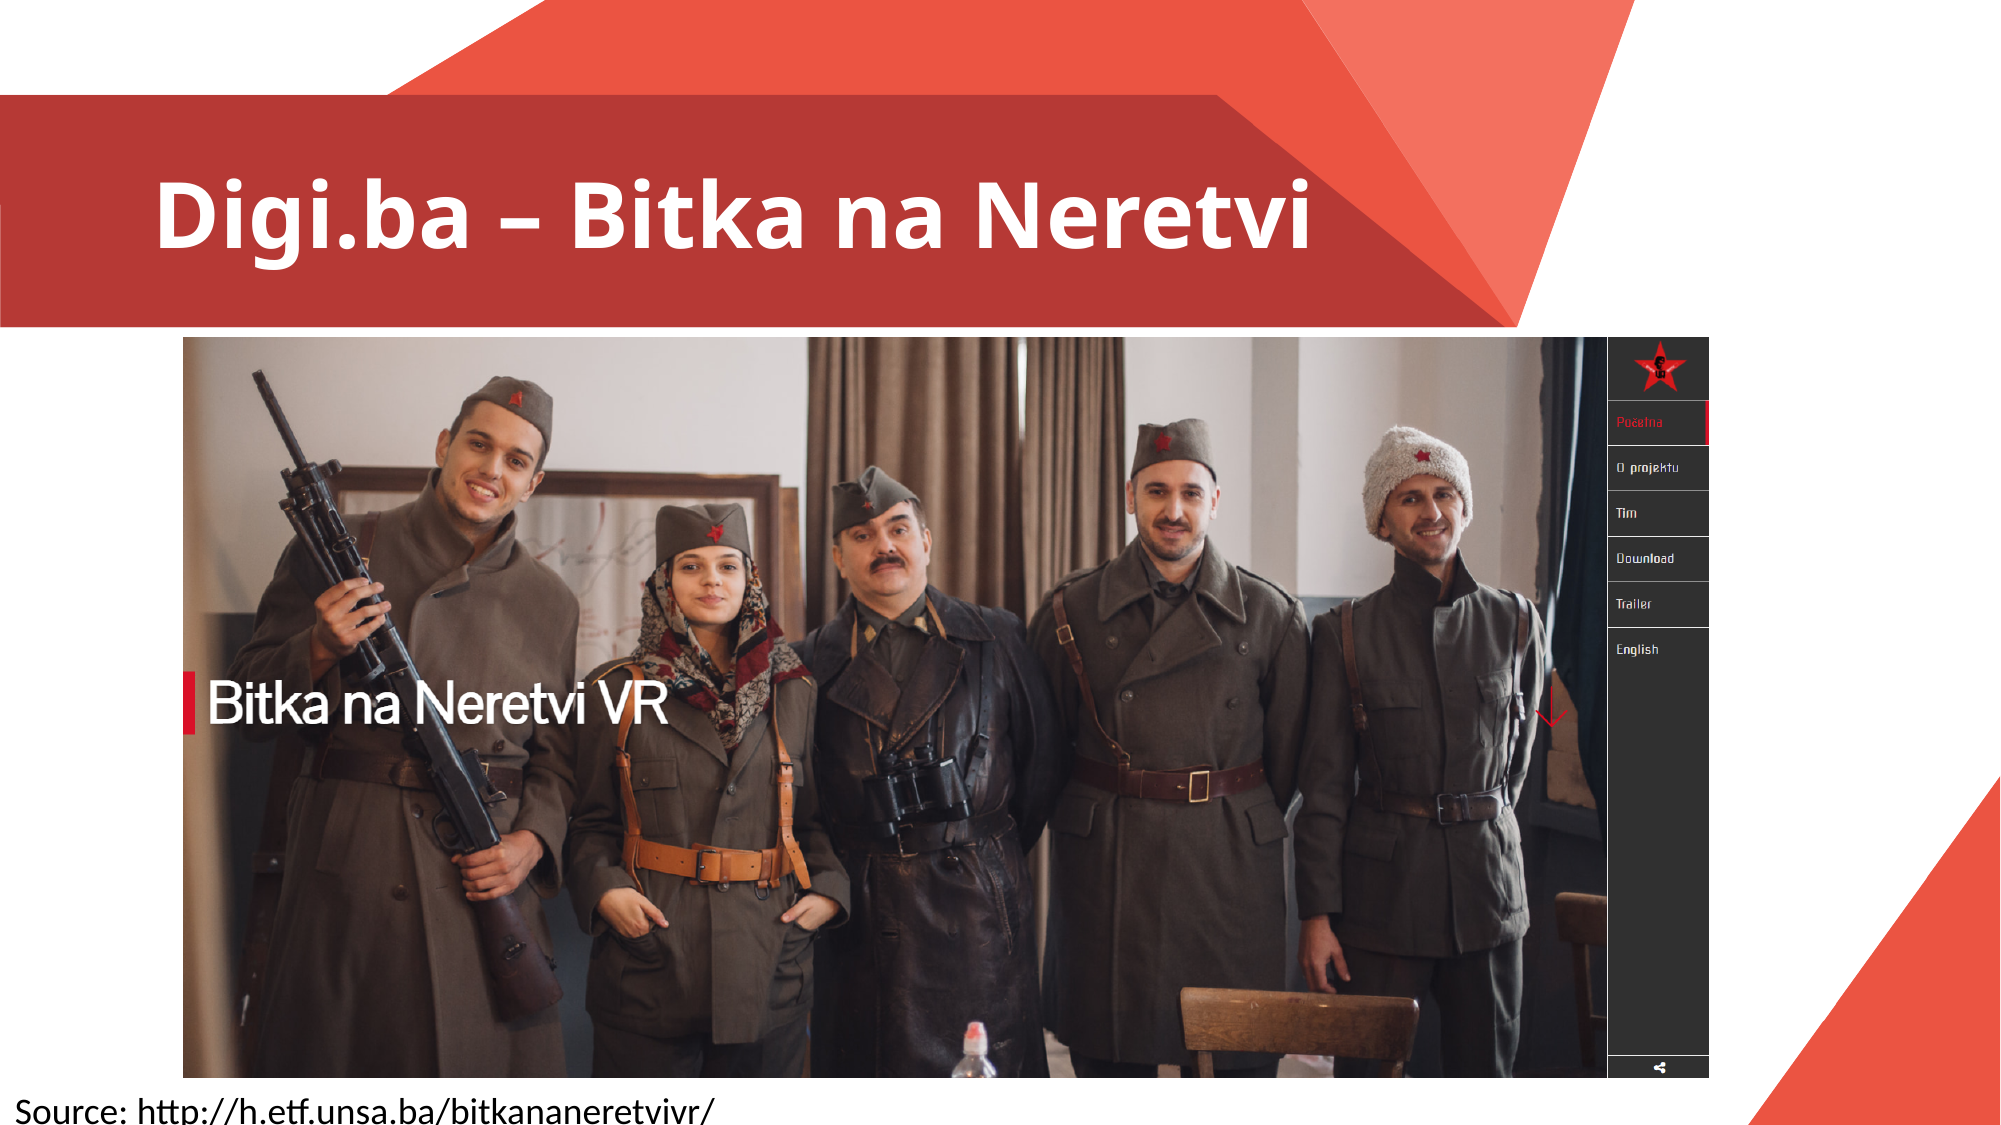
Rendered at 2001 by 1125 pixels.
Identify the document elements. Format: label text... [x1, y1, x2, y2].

picture [0, 0, 2001, 1125]
title Digi.ba – Bitka na Neretvi [137, 93, 1521, 345]
text_box Source: http://h.etf.unsa.ba/bitkananeretvivr/ [0, 1079, 1590, 1125]
